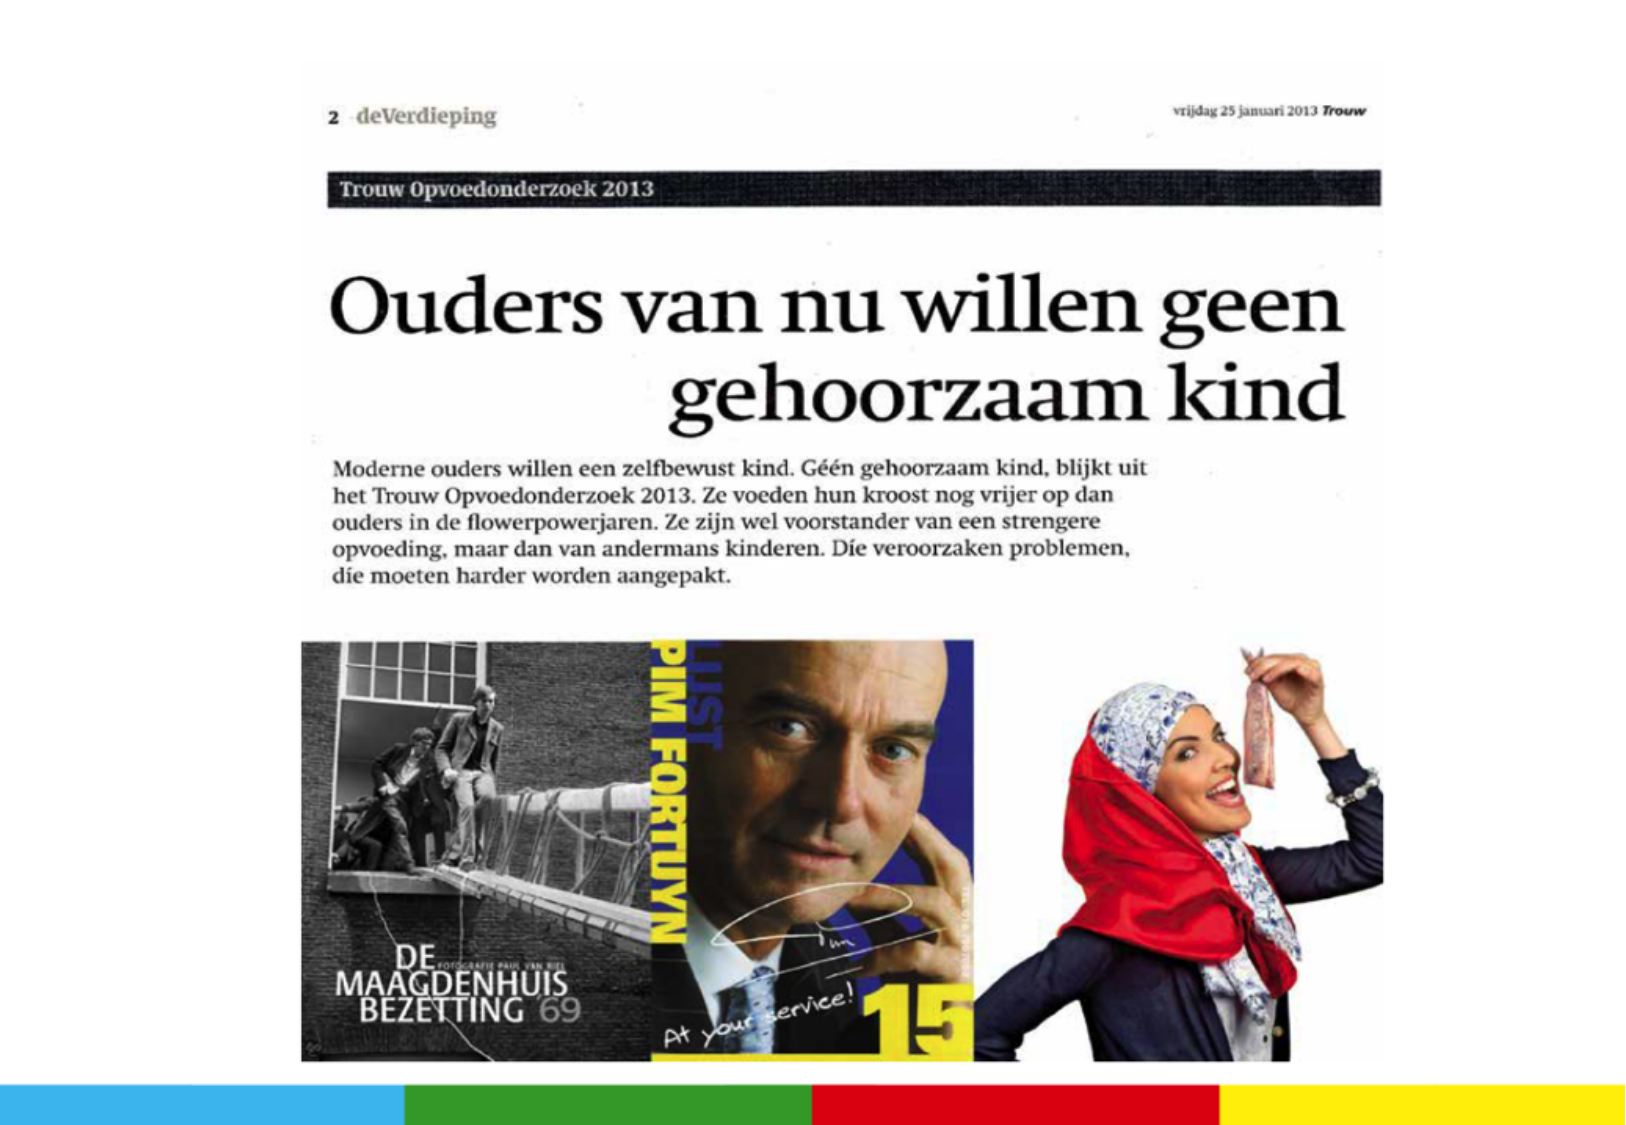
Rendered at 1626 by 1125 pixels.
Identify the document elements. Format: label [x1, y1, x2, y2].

picture [0, 1083, 1625, 1125]
list [0, 0, 1625, 1081]
